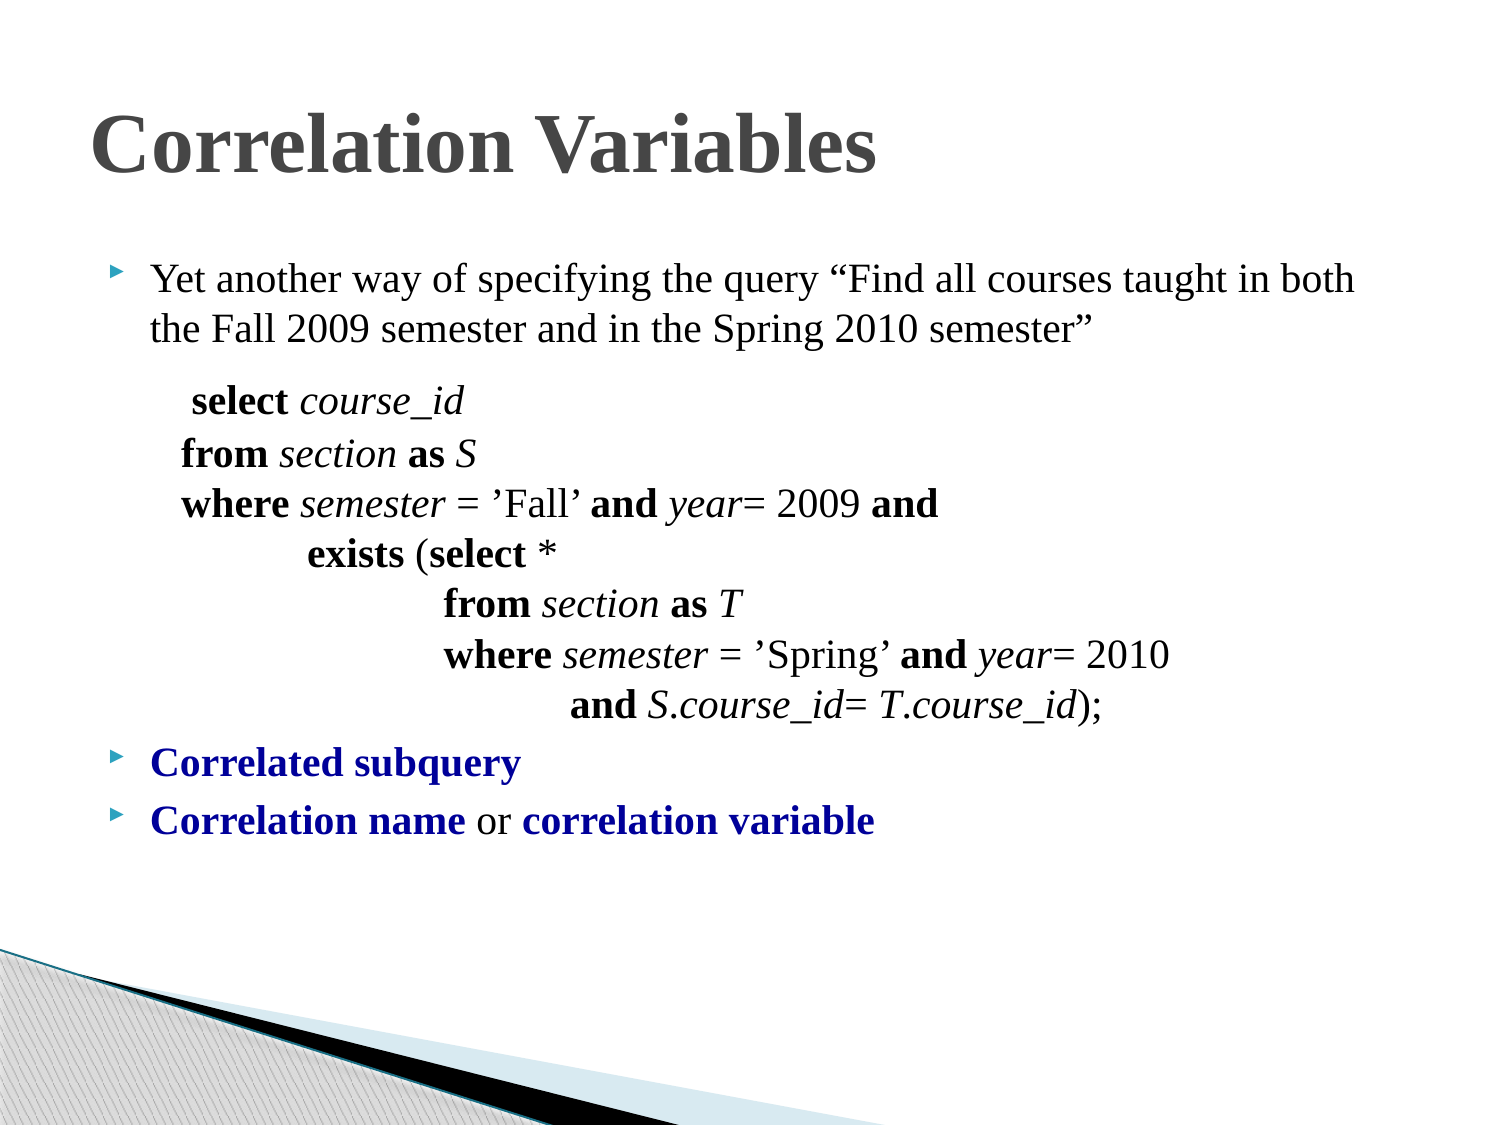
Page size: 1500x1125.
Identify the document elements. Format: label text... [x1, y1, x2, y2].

title Correlation Variables [75, 45, 1425, 233]
list Yet another way of specifying the query “Find all courses taught in both the Fall 2009 semester and in the Spring 2010 semester” select course_id from section as S where semester = ’Fall’ and year= 2009 and exists (select * from section as T where semester = ’Spring’ and year= 2010 and S.course_id= T.course_id); Correlated subquery Correlation name or correlation variable [75, 243, 1425, 986]
